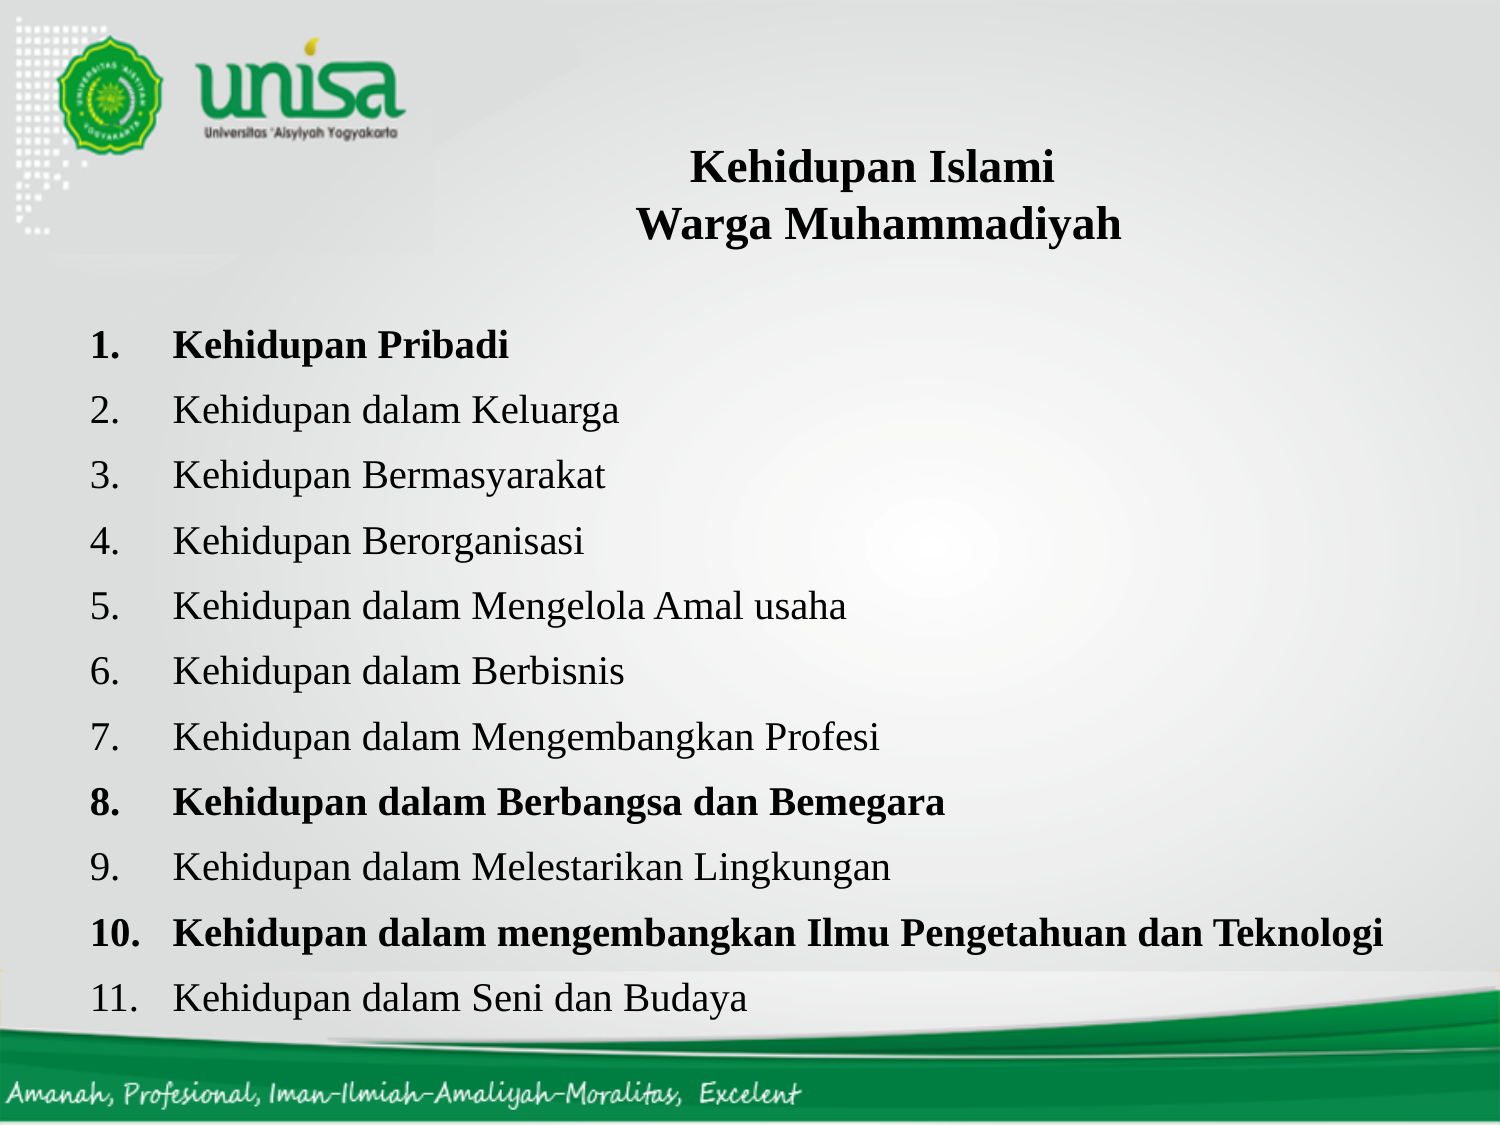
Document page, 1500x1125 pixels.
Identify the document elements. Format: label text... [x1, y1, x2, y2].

picture [0, 0, 1500, 1125]
title Kehidupan Islami Warga Muhammadiyah [417, 126, 1341, 309]
list Kehidupan Pribadi Kehidupan dalam Keluarga Kehidupan Bermasyarakat Kehidupan Berorganisasi Kehidupan dalam Mengelola Amal usaha Kehidupan dalam Berbisnis Kehidupan dalam Mengembangkan Profesi Kehidupan dalam Berbangsa dan Bemegara Kehidupan dalam Melestarikan Lingkungan Kehidupan dalam mengembangkan Ilmu Pengetahuan dan Teknologi Kehidupan dalam Seni dan Budaya [74, 309, 1426, 1071]
